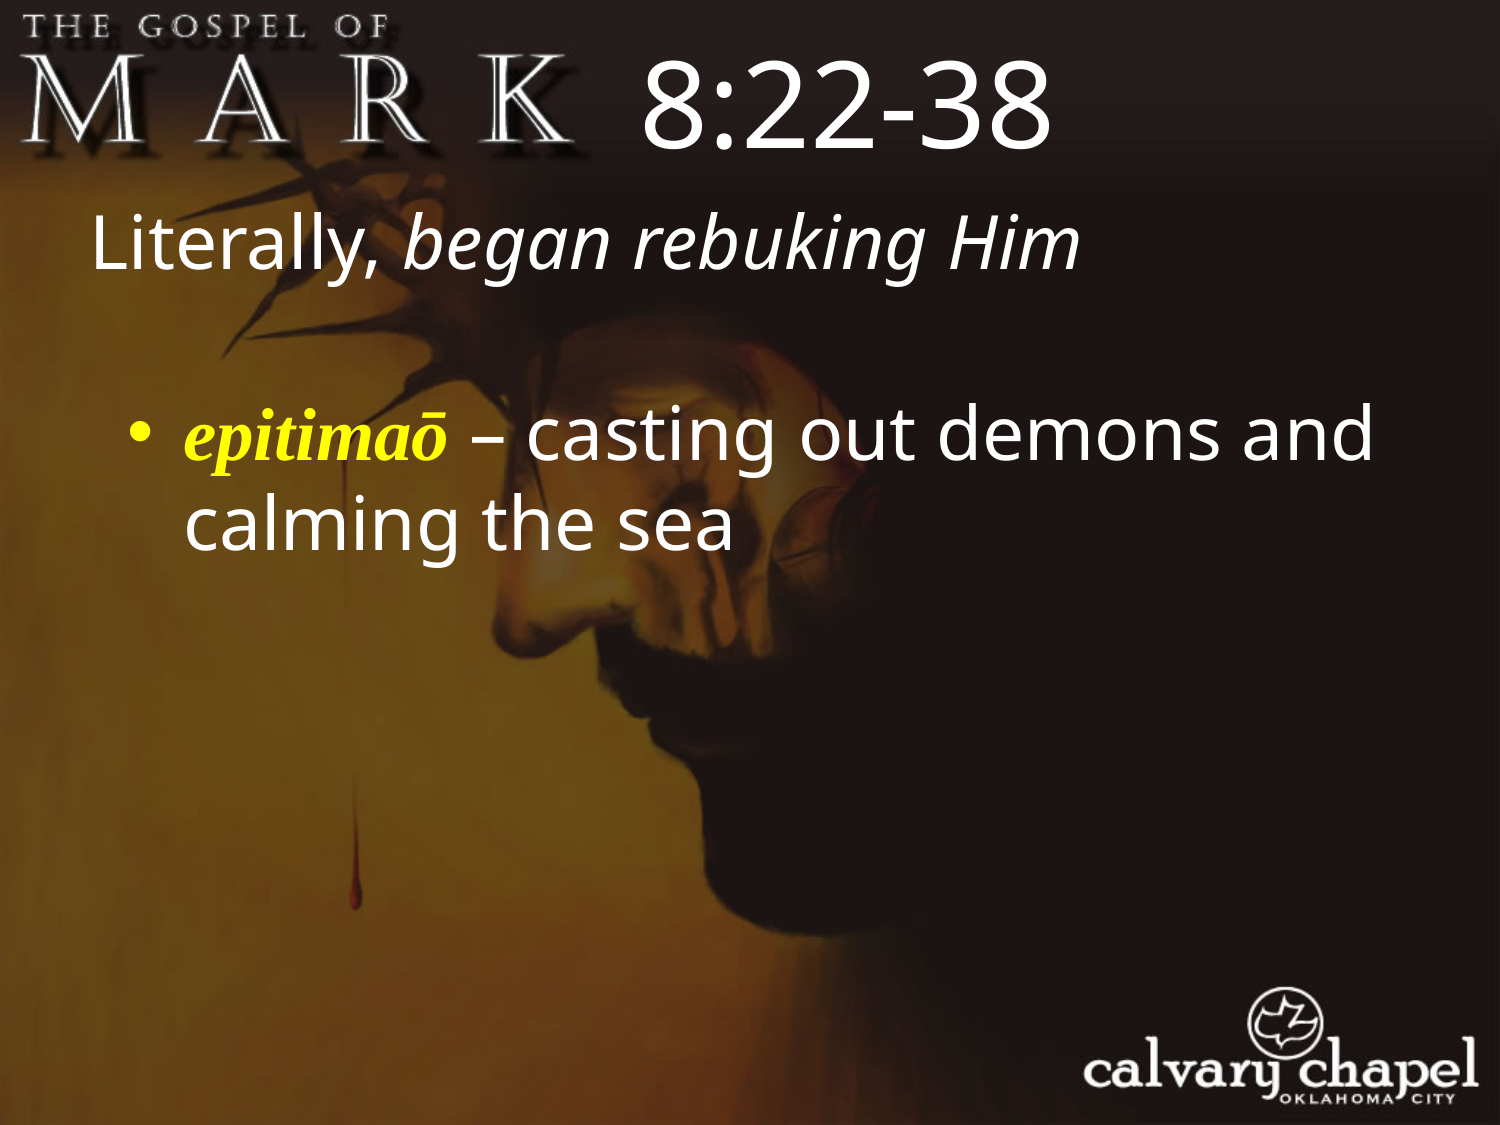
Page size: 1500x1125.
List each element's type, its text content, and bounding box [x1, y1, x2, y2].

text_box Literally, began rebuking Him [74, 187, 1425, 293]
text_box 8:22-38 [624, 20, 1425, 180]
text_box epitimaō – casting out demons and calming the sea [112, 378, 1425, 573]
picture [0, 0, 1500, 1125]
